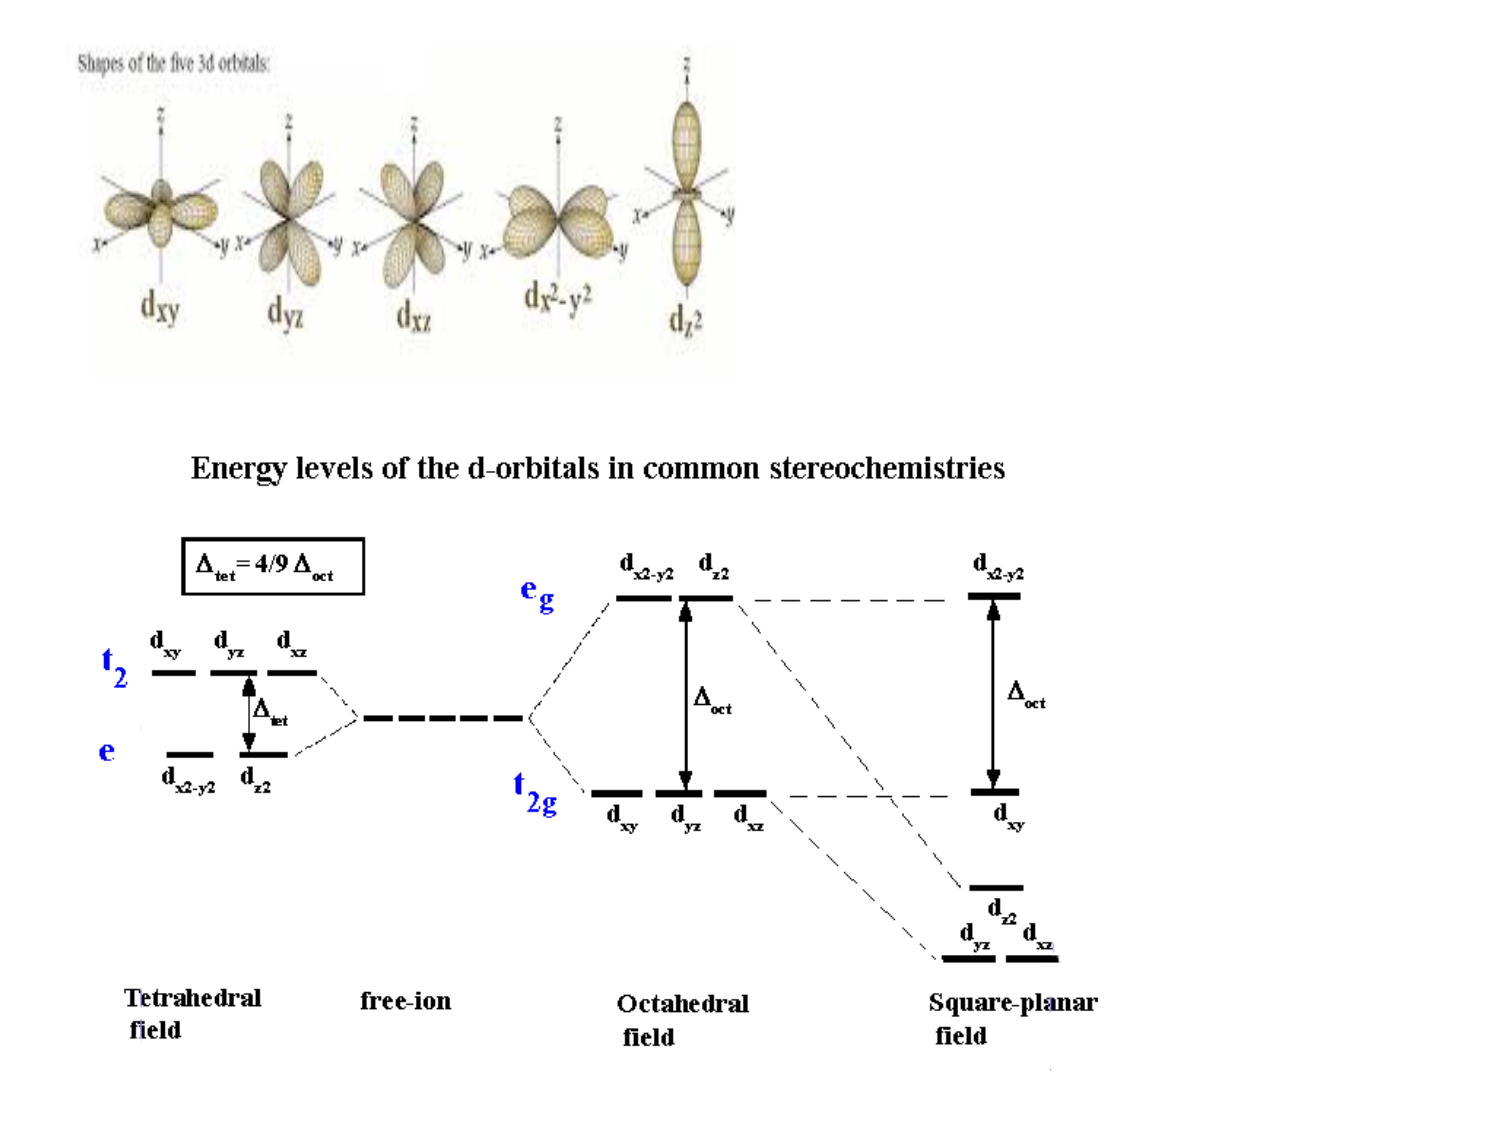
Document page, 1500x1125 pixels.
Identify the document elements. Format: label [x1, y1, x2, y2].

picture [88, 432, 1104, 1071]
picture [64, 0, 763, 410]
